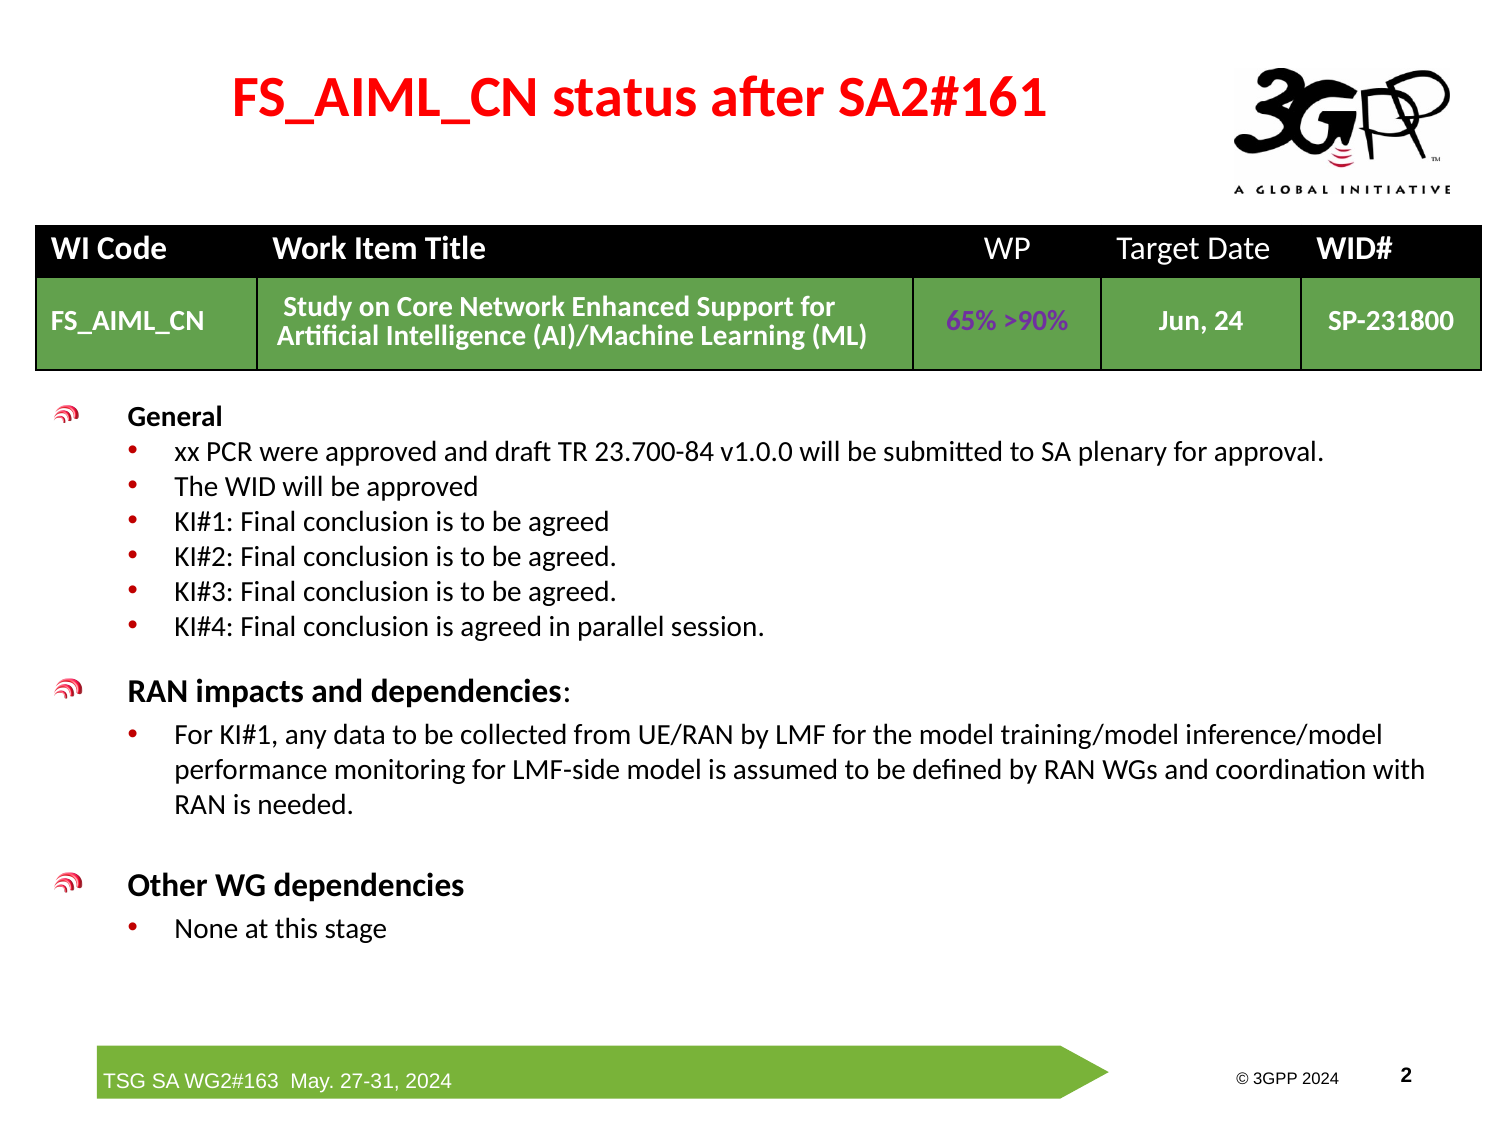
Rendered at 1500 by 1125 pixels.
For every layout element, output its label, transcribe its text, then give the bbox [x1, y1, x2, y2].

table_header WID# [1302, 227, 1480, 276]
table_cell Jun, 24 [1102, 278, 1300, 369]
picture [1234, 68, 1450, 194]
table_header Target Date [1102, 227, 1300, 276]
table_cell Study on Core Network Enhanced Support for Artificial Intelligence (AI)/Machine Learning (ML) [258, 278, 912, 369]
table_cell SP-231800 [1302, 278, 1480, 369]
table_header Work Item Title [258, 227, 912, 276]
picture [52, 871, 76, 895]
picture [52, 677, 76, 701]
title FS_AIML_CN status after SA2#161 [80, 37, 1201, 149]
table_cell FS_AIML_CN [37, 278, 256, 369]
table_header WP [914, 227, 1100, 276]
text_box General xx PCR were approved and draft TR 23.700-84 v1.0.0 will be submitted to SA plenary for approval. The WID will be approved KI#1: Final conclusion is to be agreed KI#2: Final conclusion is to be agreed. KI#3: Final conclusion is to be agreed. KI#4: Final conclusion is agreed in parallel session. RAN impacts and dependencies: For KI#1, any data to be collected from UE/RAN by LMF for the model training/model inference/model performance monitoring for LMF-side model is assumed to be defined by RAN WGs and coordination with RAN is needed. Other WG dependencies None at this stage [37, 389, 1483, 1026]
picture [52, 404, 73, 425]
table_cell 65% >90% [914, 278, 1100, 369]
table_header WI Code [37, 227, 256, 276]
